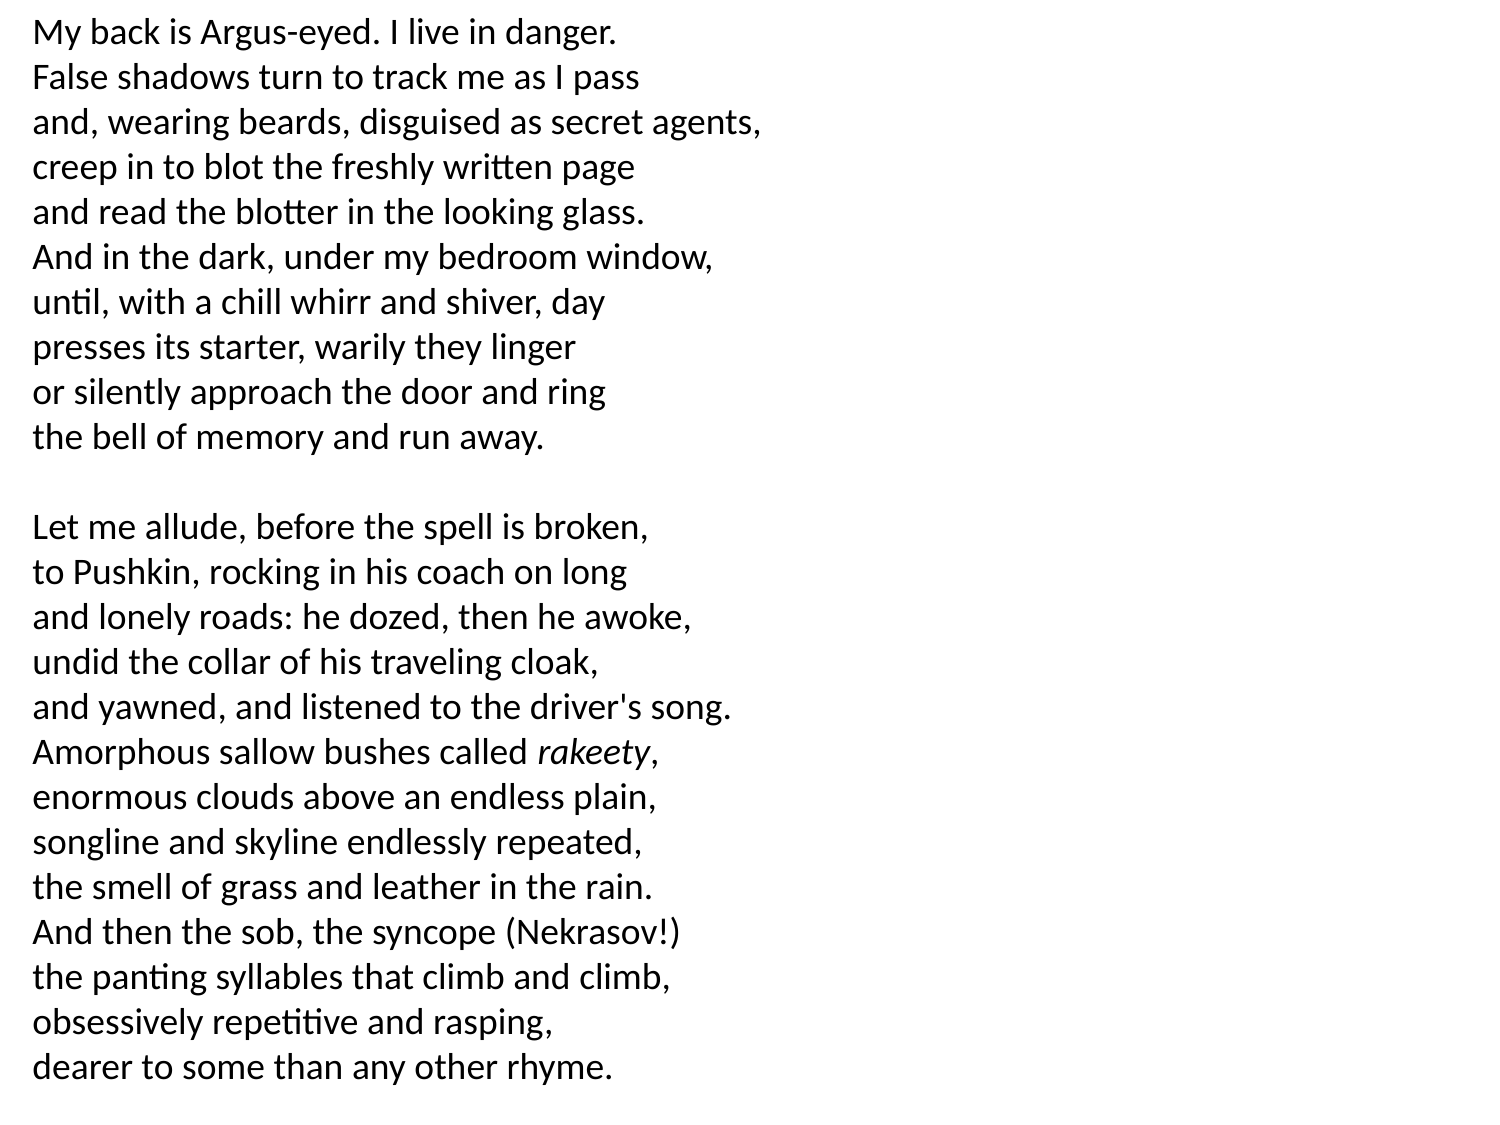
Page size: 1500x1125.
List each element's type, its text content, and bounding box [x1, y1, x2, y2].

text_box My back is Argus-eyed. I live in danger. False shadows turn to track me as I pass and, wearing beards, disguised as secret agents, creep in to blot the freshly written page and read the blotter in the looking glass. And in the dark, under my bedroom window, until, with a chill whirr and shiver, day presses its starter, warily they linger or silently approach the door and ring the bell of memory and run away. Let me allude, before the spell is broken, to Pushkin, rocking in his coach on long and lonely roads: he dozed, then he awoke, undid the collar of his traveling cloak, and yawned, and listened to the driver's song. Amorphous sallow bushes called rakeety, enormous clouds above an endless plain, songline and skyline endlessly repeated, the smell of grass and leather in the rain. And then the sob, the syncope (Nekrasov!) the panting syllables that climb and climb, obsessively repetitive and rasping, dearer to some than any other rhyme. [17, 0, 1125, 1095]
